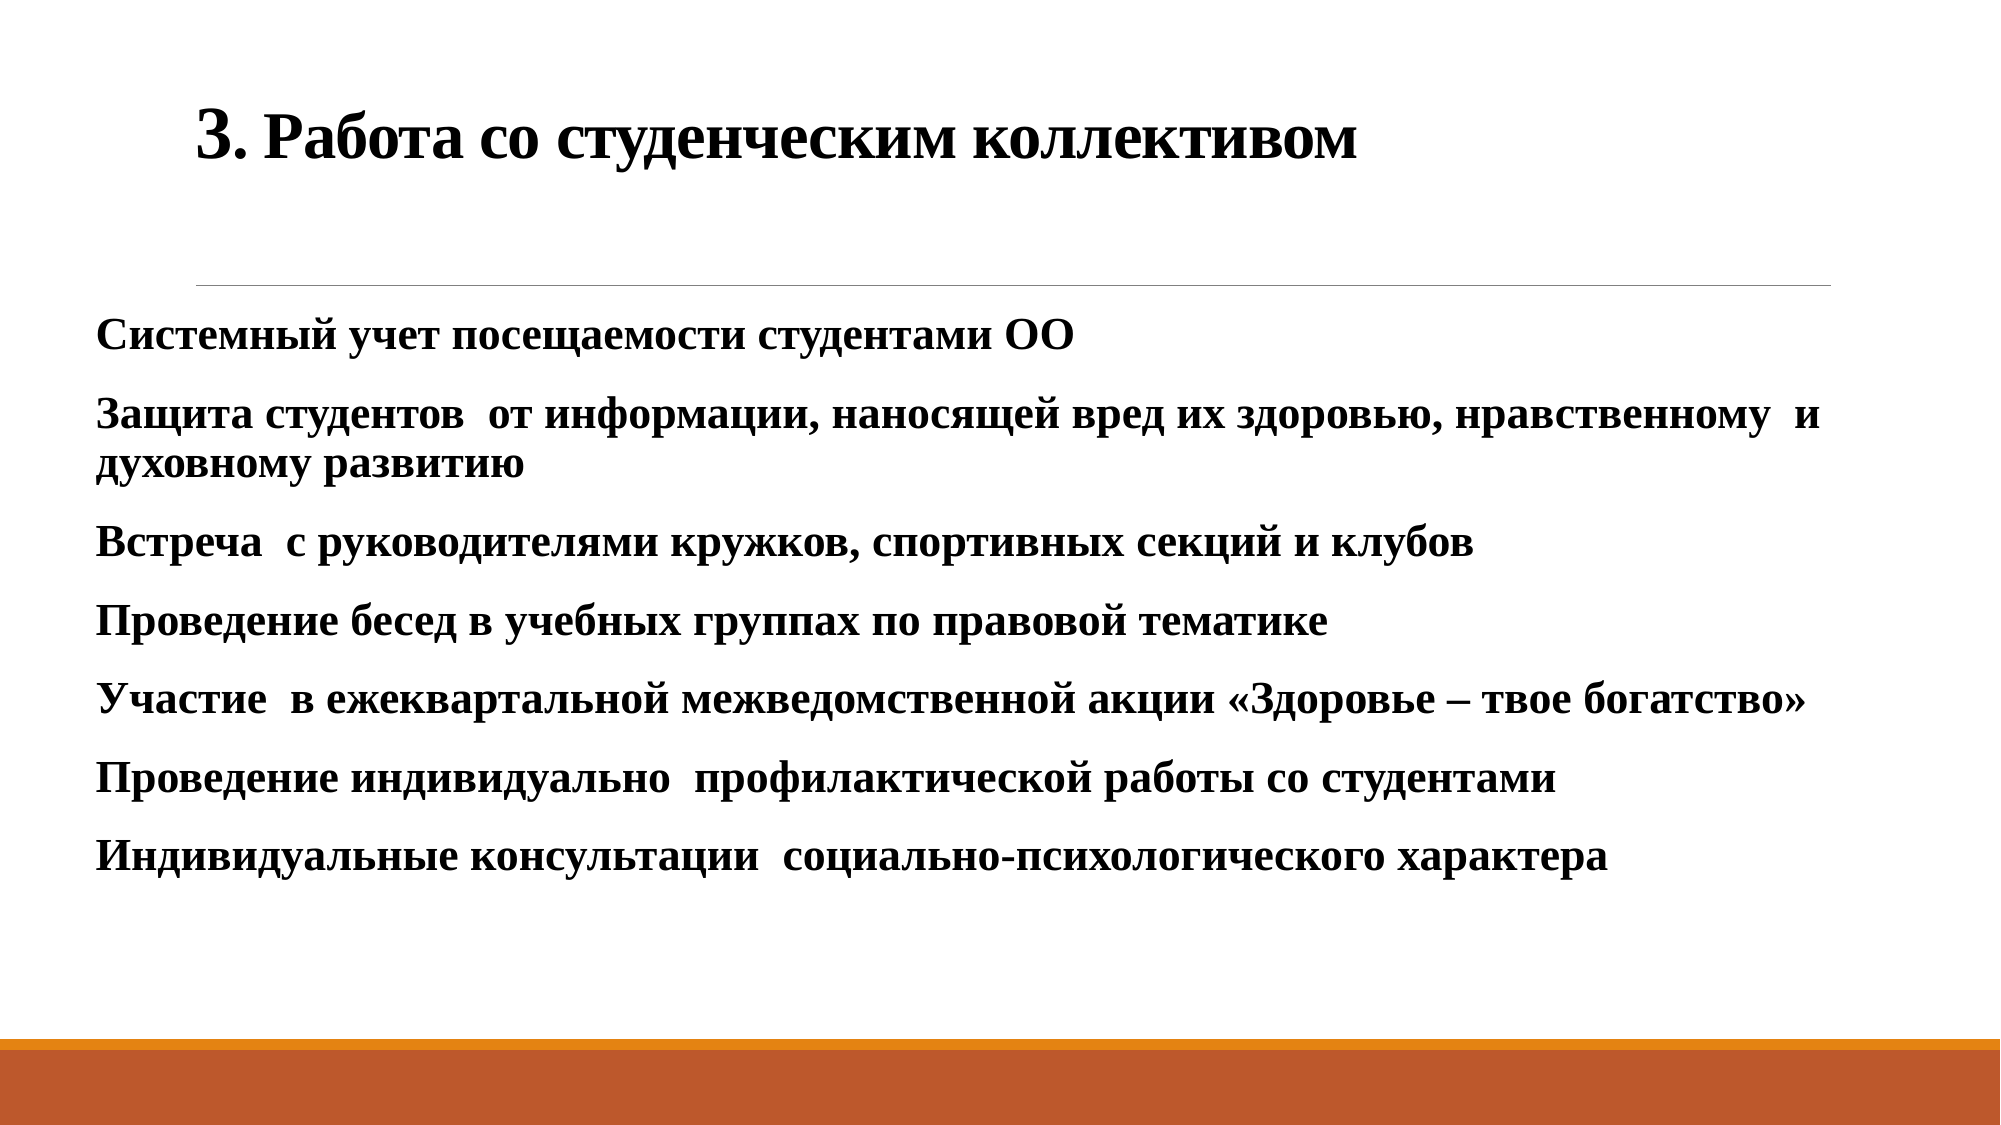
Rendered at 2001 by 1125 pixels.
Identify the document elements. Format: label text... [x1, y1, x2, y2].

title 3. Работа со студенческим коллективом [180, 47, 1830, 182]
list Системный учет посещаемости студентами ОО Защита студентов от информации, наносящей вред их здоровью, нравственному и духовному развитию Встреча с руководителями кружков, спортивных секций и клубов Проведение бесед в учебных группах по правовой тематике Участие в ежеквартальной межведомственной акции «Здоровье – твое богатство» Проведение индивидуально профилактической работы со студентами Индивидуальные консультации социально-психологического характера [80, 302, 1939, 963]
